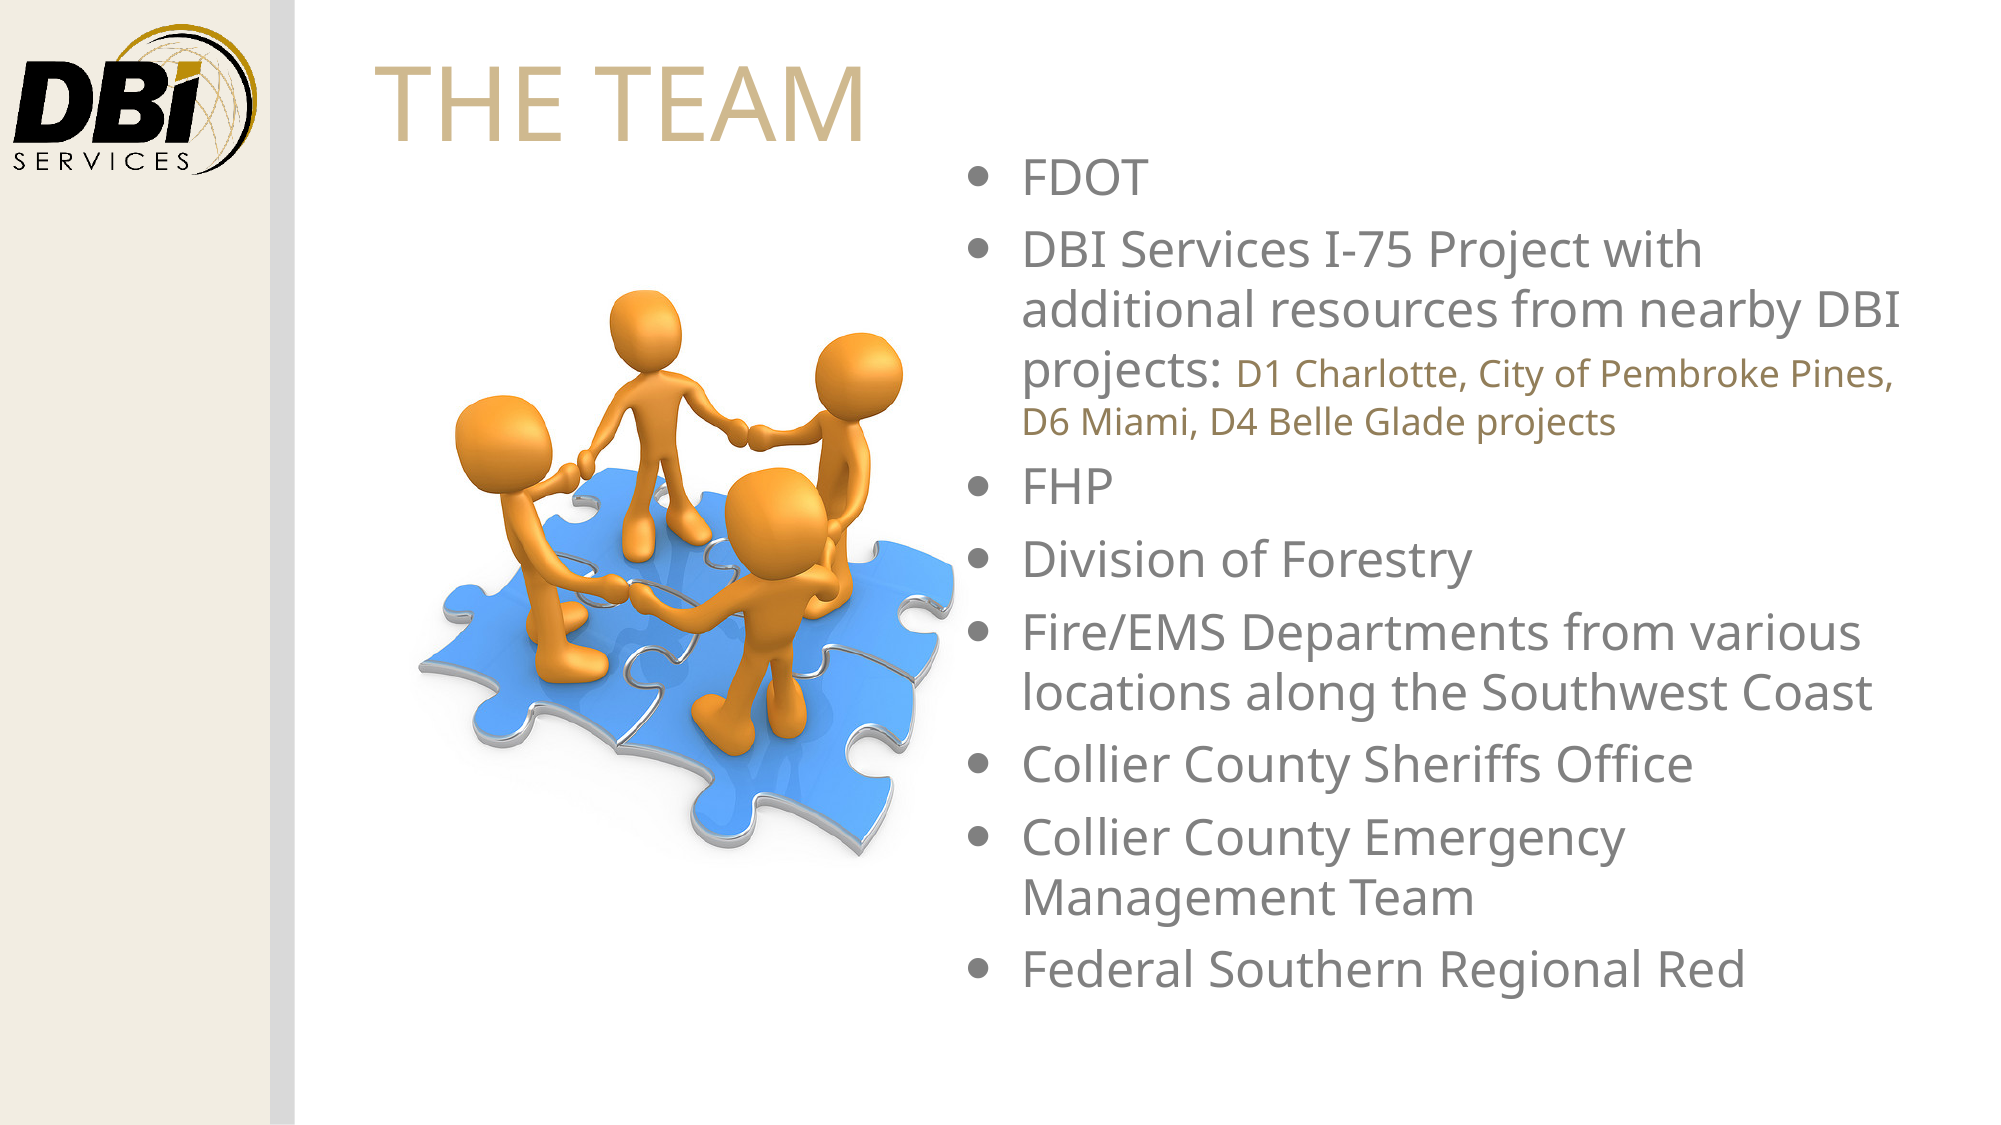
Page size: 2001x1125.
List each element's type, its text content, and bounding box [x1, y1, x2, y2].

picture [387, 267, 1001, 881]
list FDOT DBI Services I-75 Project with additional resources from nearby DBI projects: D1 Charlotte, City of Pembroke Pines, D6 Miami, D4 Belle Glade projects FHP Division of Forestry Fire/EMS Departments from various locations along the Southwest Coast Collier County Sheriffs Office Collier County Emergency Management Team Federal Southern Regional Red [949, 137, 1964, 938]
picture [13, 24, 257, 175]
title The team [359, 0, 1949, 201]
